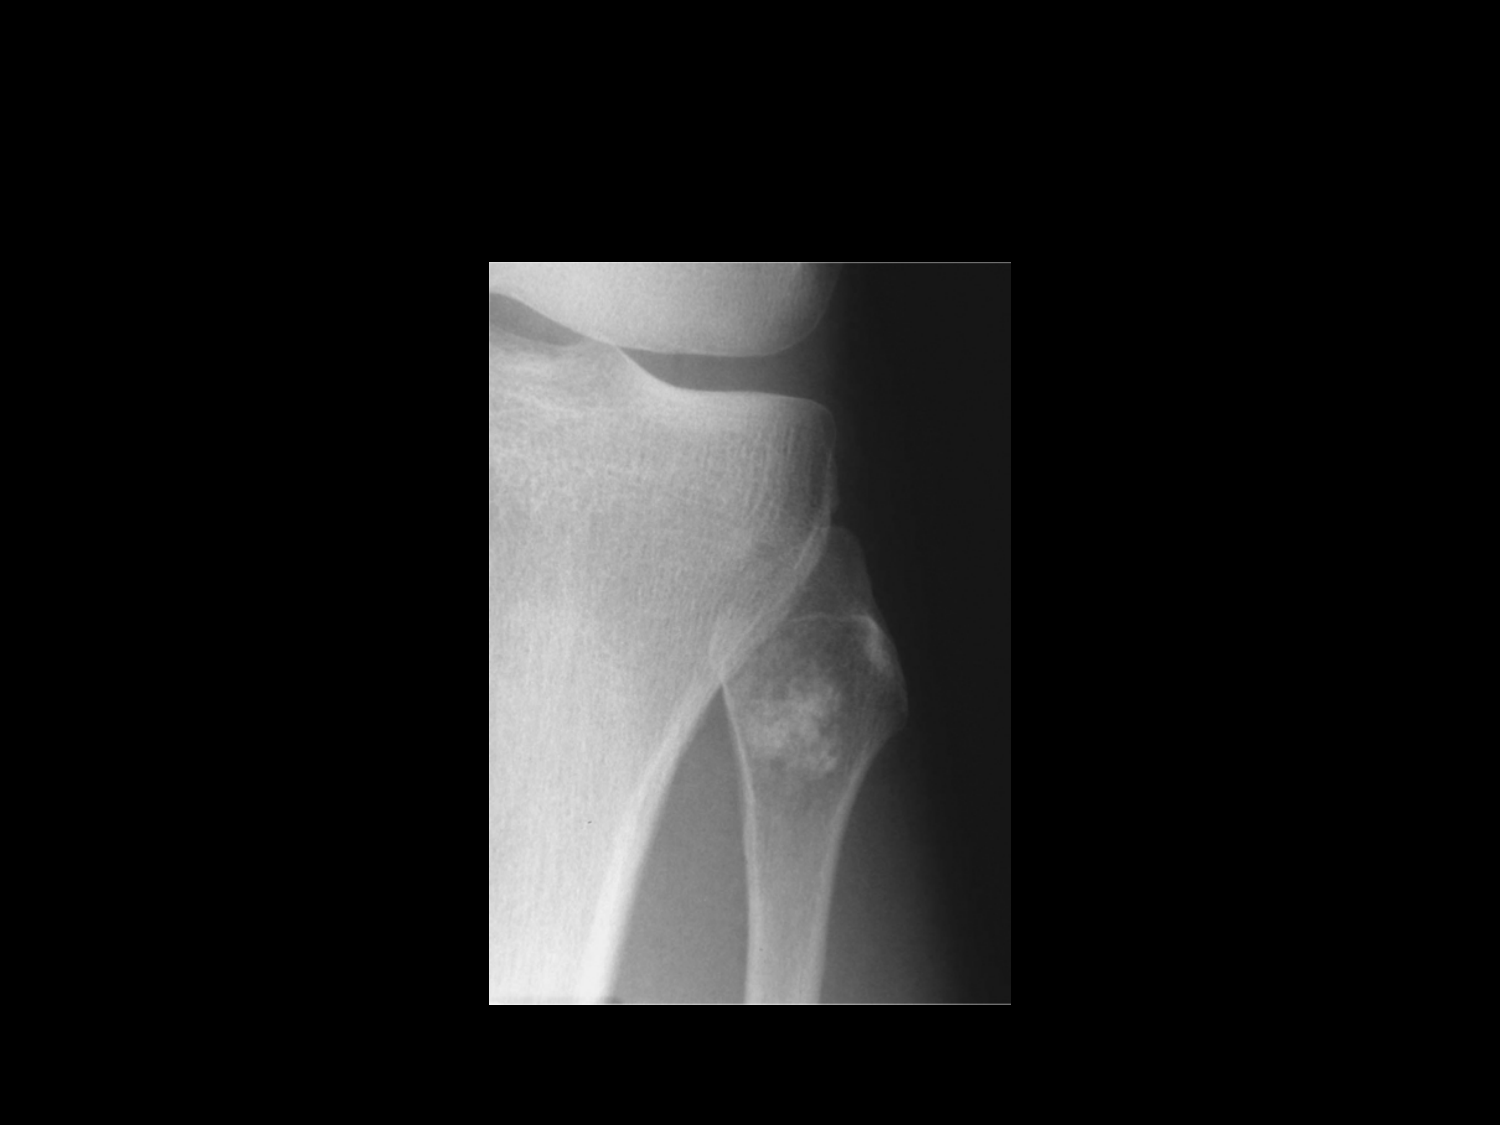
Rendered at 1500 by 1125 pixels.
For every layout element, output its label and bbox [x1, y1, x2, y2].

list [489, 262, 1011, 1006]
